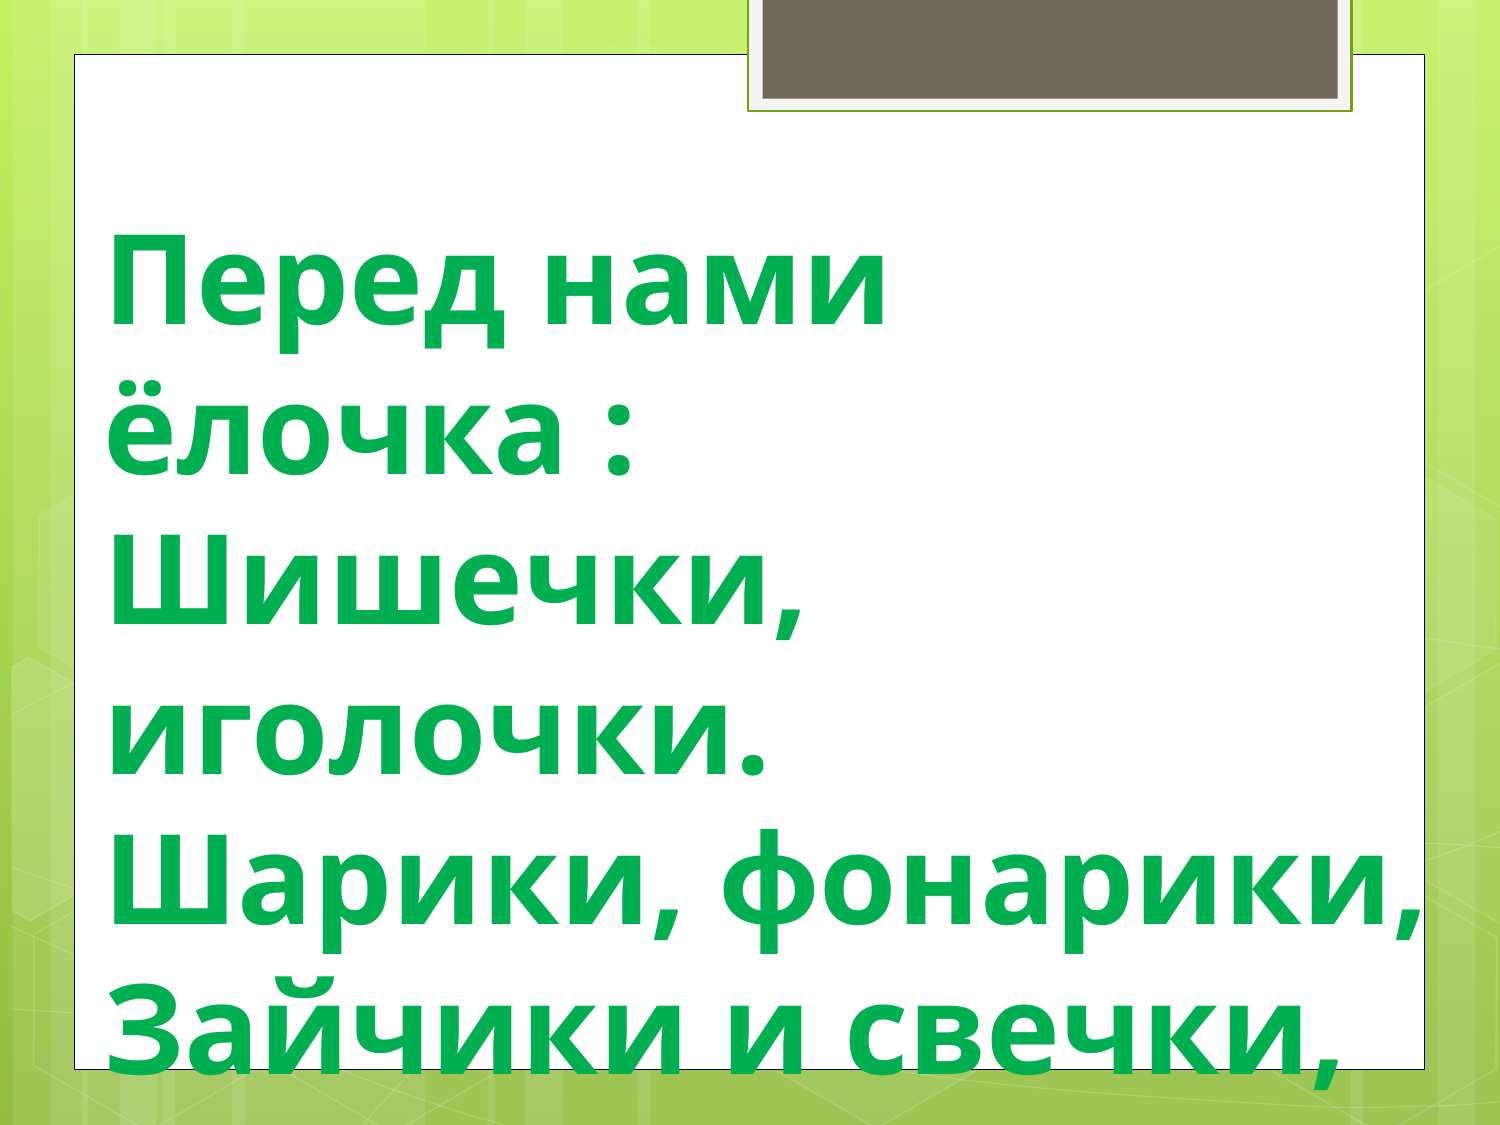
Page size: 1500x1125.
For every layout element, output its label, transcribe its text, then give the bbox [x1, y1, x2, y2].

text_box Перед нами ёлочка : Шишечки, иголочки. Шарики, фонарики, Зайчики и свечки, Звёзды, человечки. [88, 42, 1459, 1125]
